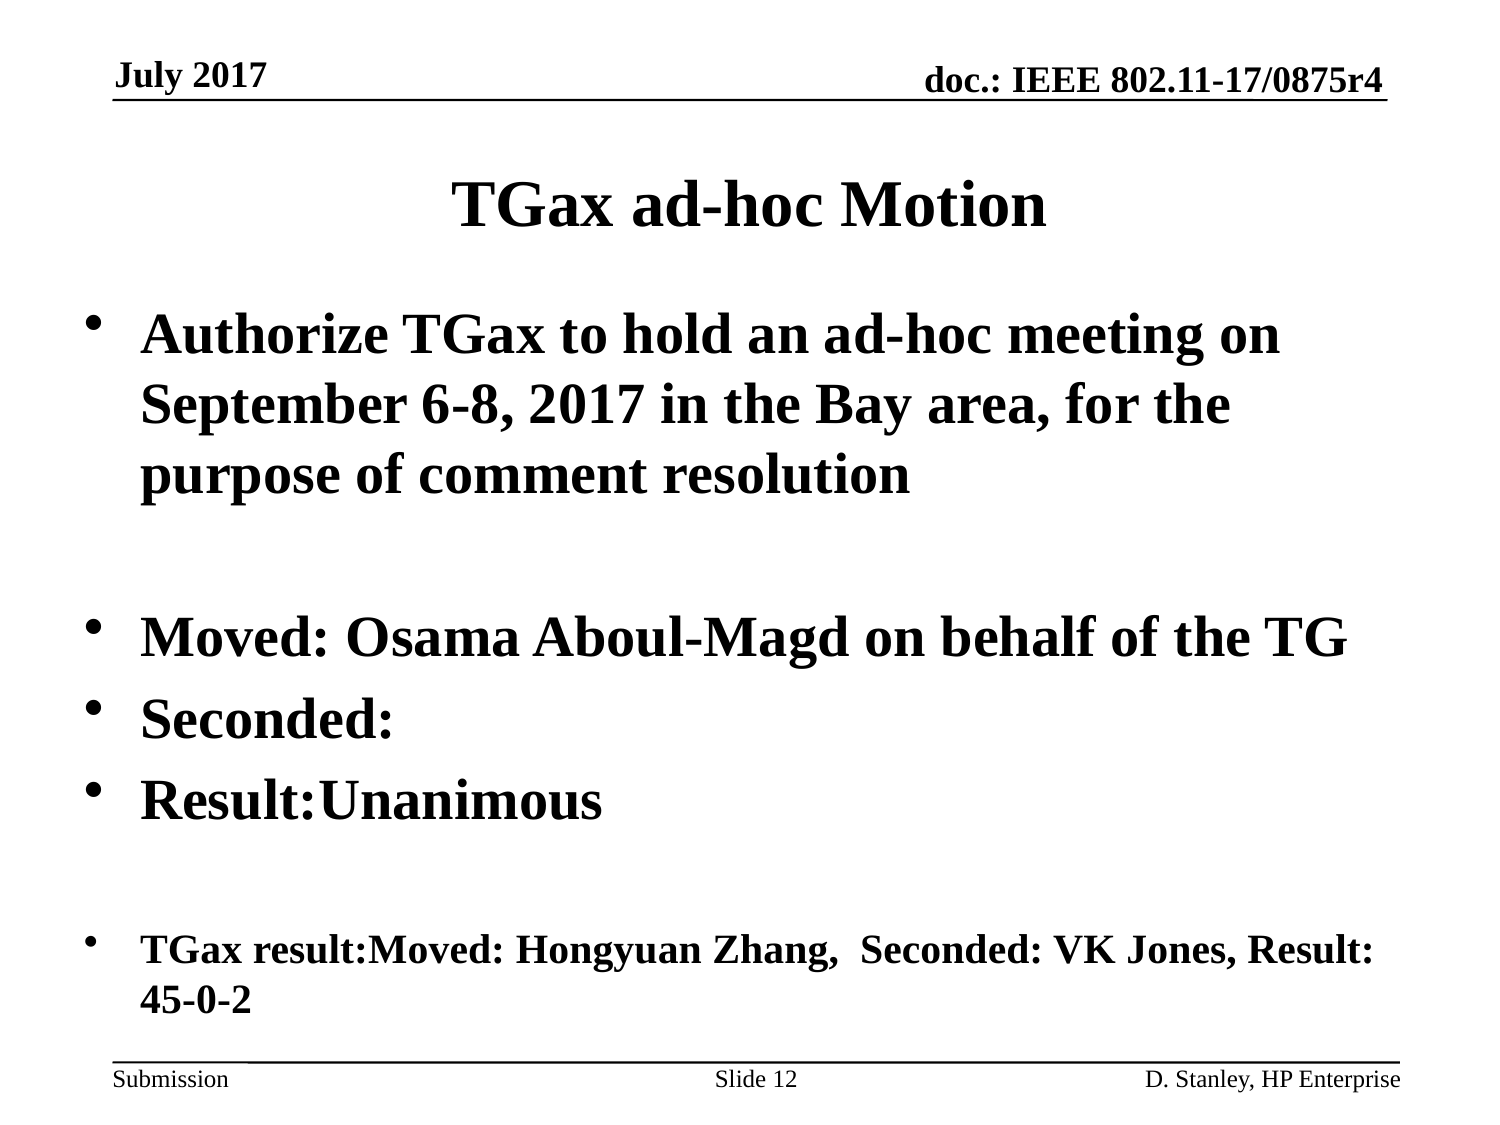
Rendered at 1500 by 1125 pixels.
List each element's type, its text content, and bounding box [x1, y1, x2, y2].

list Authorize TGax to hold an ad-hoc meeting on September 6-8, 2017 in the Bay area, for the purpose of comment resolution Moved: Osama Aboul-Magd on behalf of the TG Seconded: Result:Unanimous TGax result:Moved: Hongyuan Zhang, Seconded: VK Jones, Result: 45-0-2 [68, 287, 1432, 1075]
footer D. Stanley, HP Enterprise [878, 1061, 1402, 1093]
title TGax ad-hoc Motion [112, 112, 1388, 287]
slide_number Slide 12 [712, 1061, 800, 1093]
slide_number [114, 49, 270, 95]
